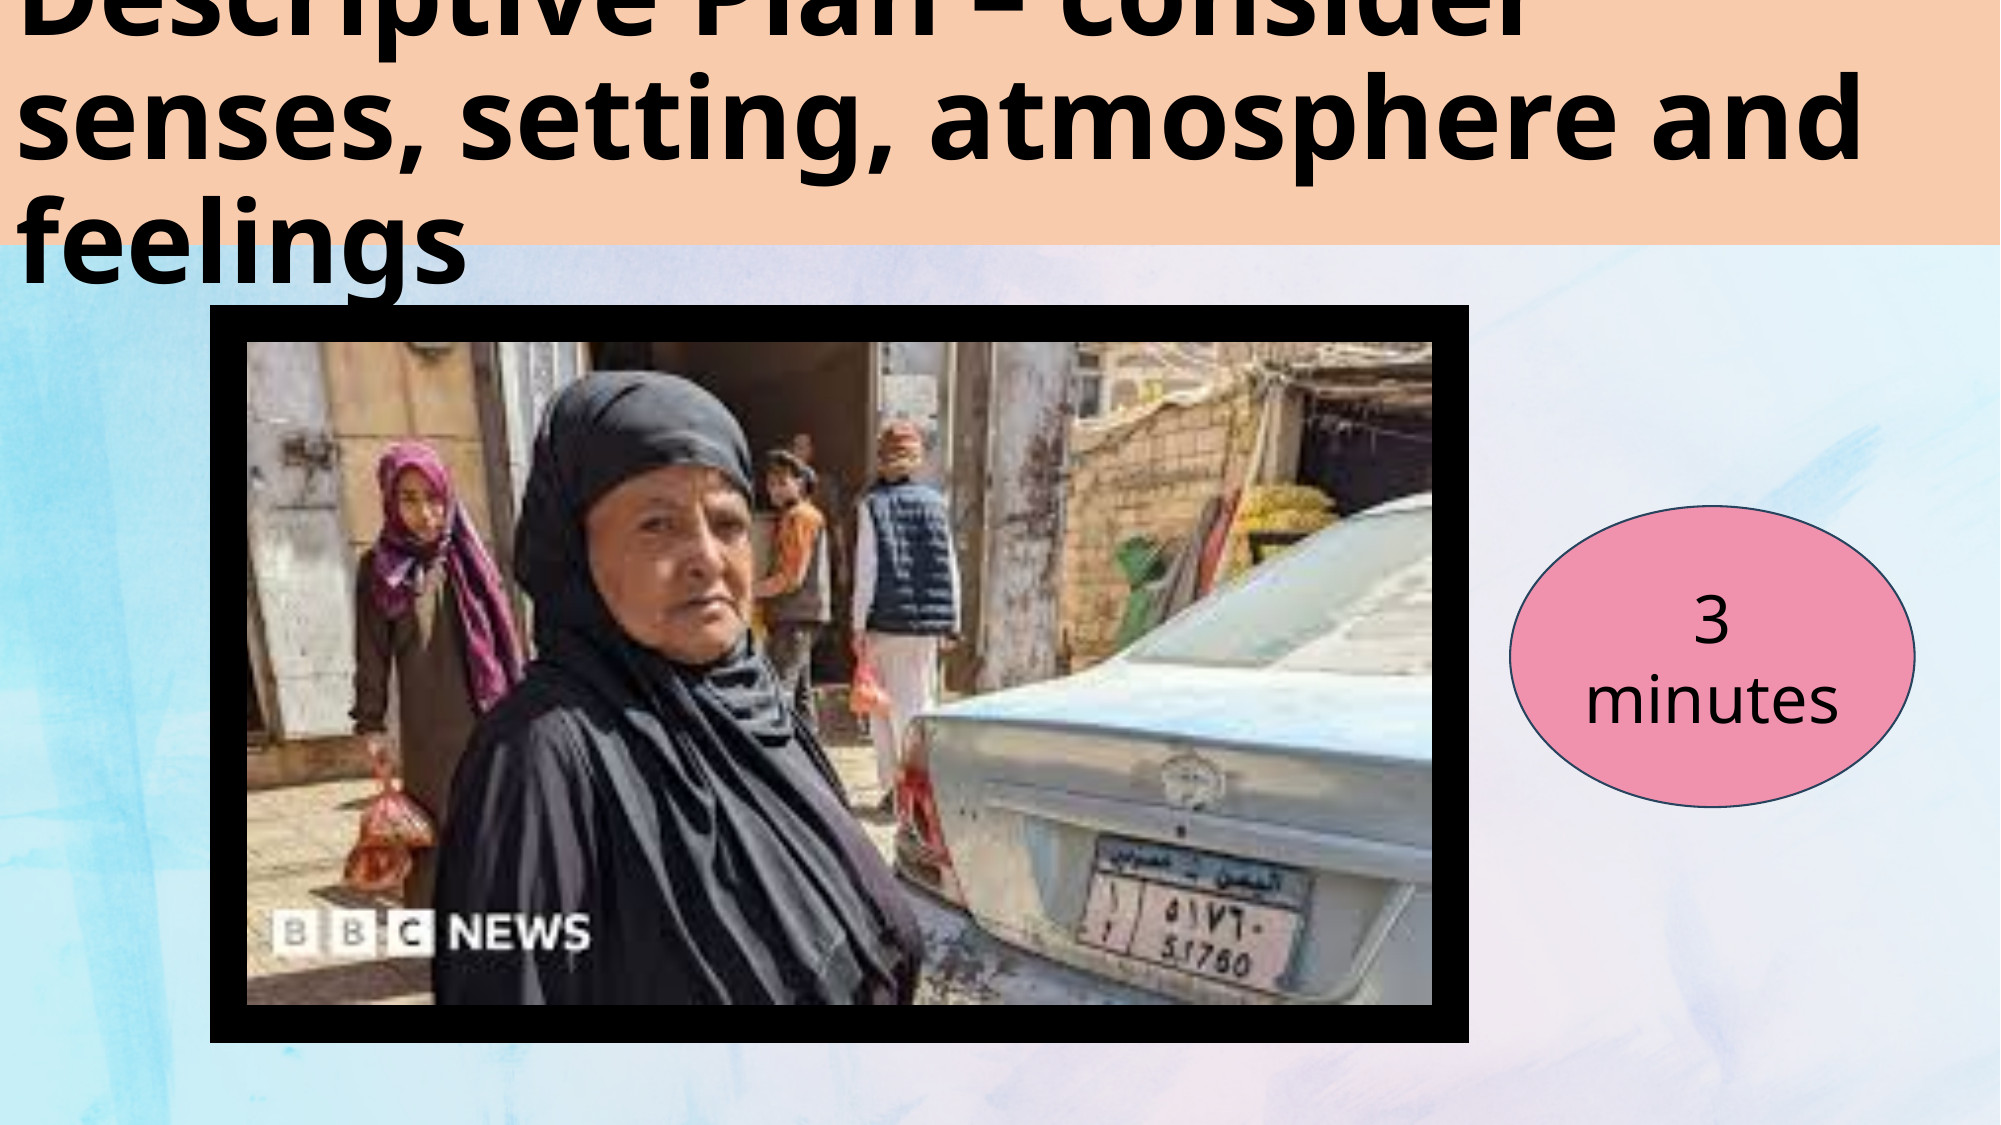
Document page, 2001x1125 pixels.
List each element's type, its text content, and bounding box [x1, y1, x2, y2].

picture [247, 341, 1432, 1006]
text_box 3 minutes [1509, 505, 1916, 809]
text_box Descriptive Plan – consider senses, setting, atmosphere and feelings [0, 0, 2000, 245]
